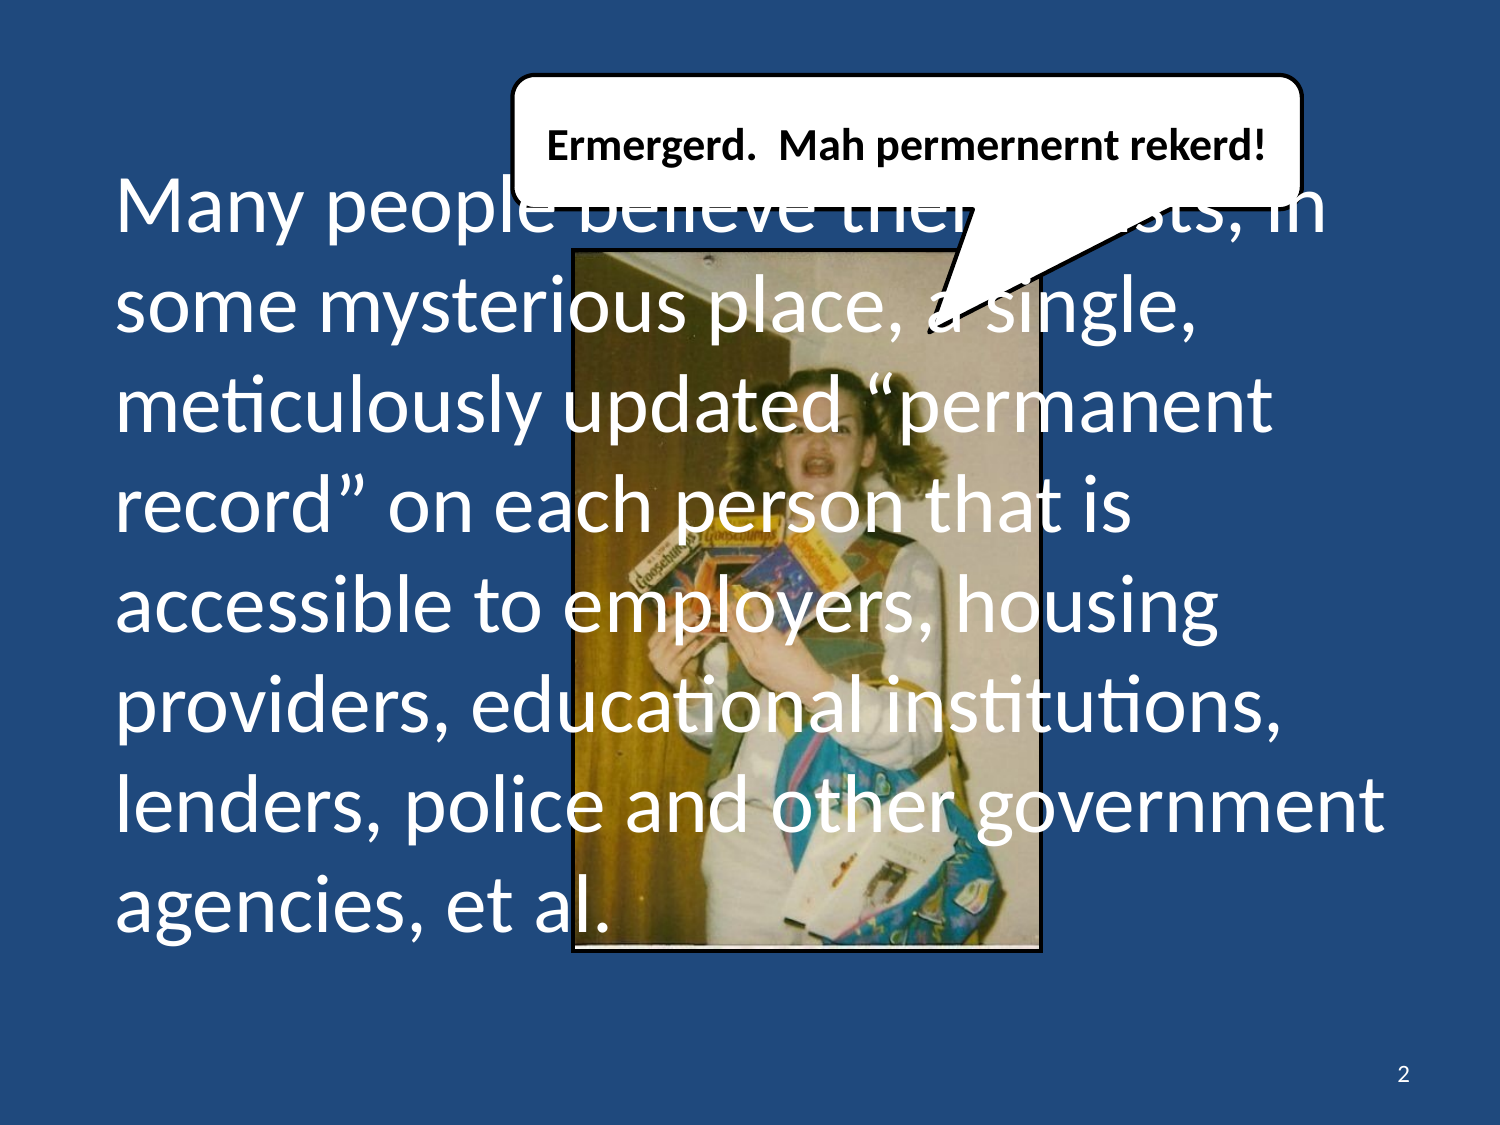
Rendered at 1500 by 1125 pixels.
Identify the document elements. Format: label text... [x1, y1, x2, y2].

text_box Ermergerd. Mah permernernt rekerd! [510, 72, 1304, 142]
text_box Many people believe there exists, in some mysterious place, a single, meticulously updated “permanent record” on each person that is accessible to employers, housing providers, educational institutions, lenders, police and other government agencies, et al. [99, 142, 1463, 1002]
slide_number 2 [1074, 1042, 1425, 1103]
picture [574, 251, 1039, 949]
